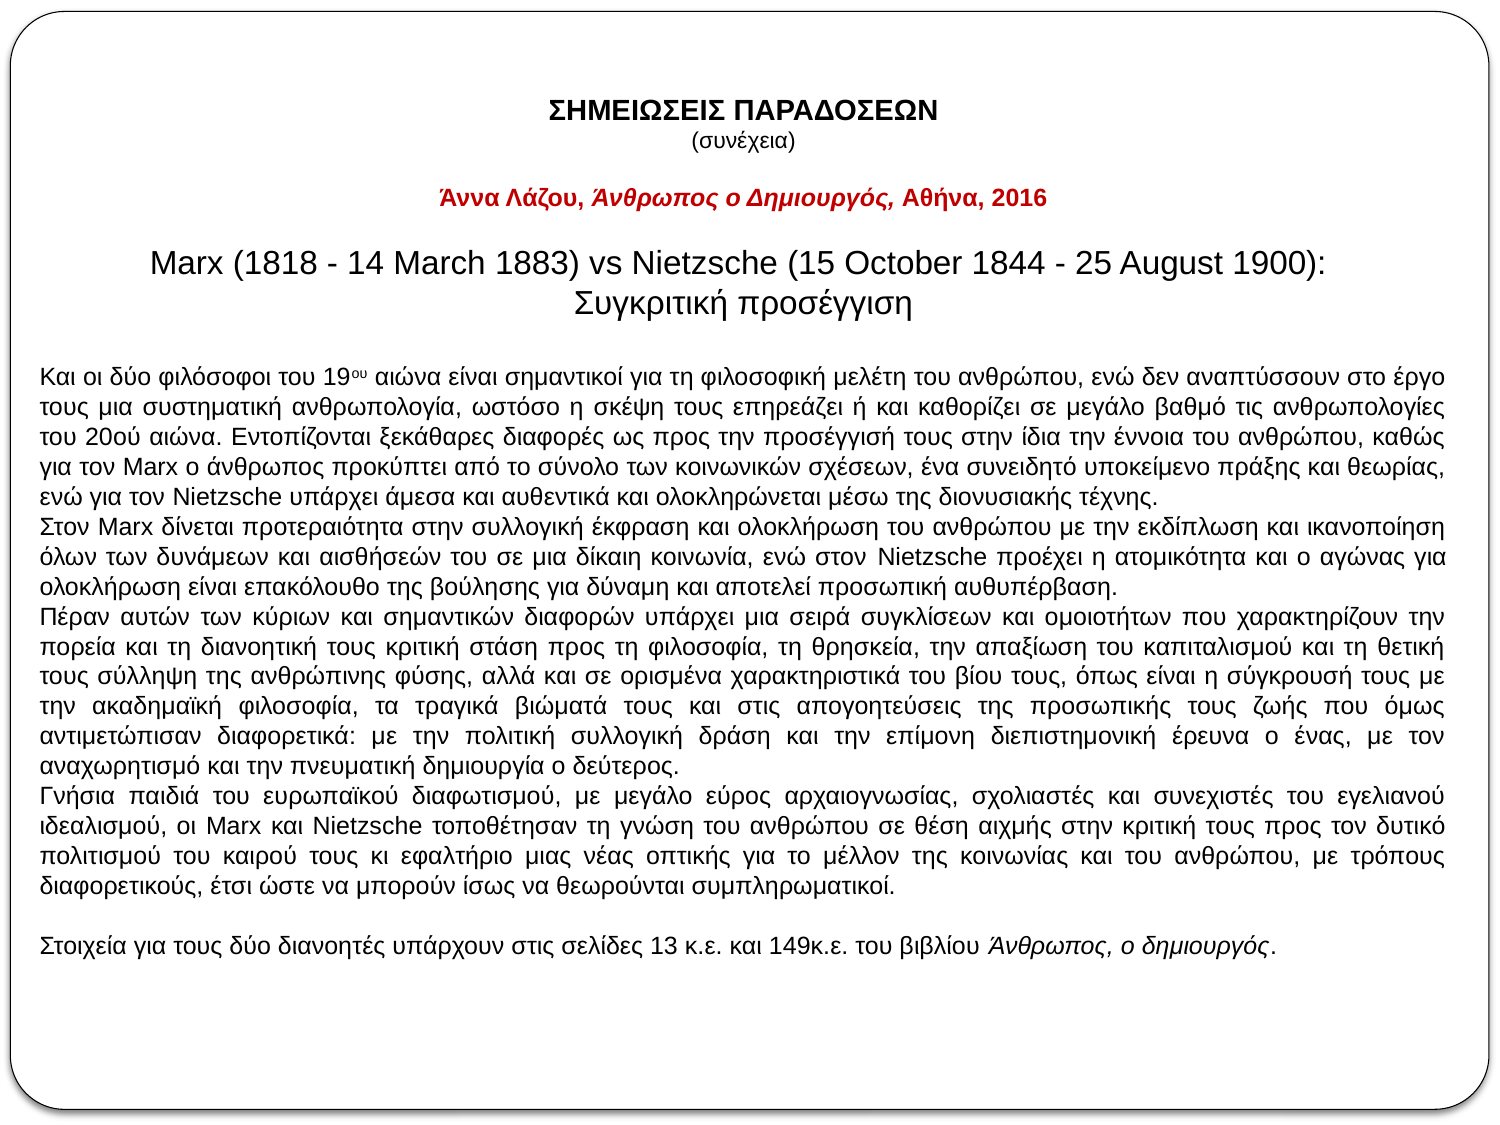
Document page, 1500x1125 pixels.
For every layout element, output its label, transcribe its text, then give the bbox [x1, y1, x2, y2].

text_box ΣΗΜΕΙΩΣΕΙΣ ΠΑΡΑΔΟΣΕΩΝ (συνέχεια) Άννα Λάζου, Άνθρωπος ο Δημιουργός, Αθήνα, 2016 Marx (1818 - 14 March 1883) vs Nietzsche (15 October 1844 - 25 August 1900): Συγκριτική προσέγγιση Και οι δύο φιλόσοφοι του 19ου αιώνα είναι σημαντικοί για τη φιλοσοφική μελέτη του ανθρώπου, ενώ δεν αναπτύσσουν στο έργο τους μια συστηματική ανθρωπολογία, ωστόσο η σκέψη τους επηρεάζει ή και καθορίζει σε μεγάλο βαθμό τις ανθρωπολογίες του 20ού αιώνα. Εντοπίζονται ξεκάθαρες διαφορές ως προς την προσέγγισή τους στην ίδια την έννοια του ανθρώπου, καθώς για τον Marx ο άνθρωπος προκύπτει από το σύνολο των κοινωνικών σχέσεων, ένα συνειδητό υποκείμενο πράξης και θεωρίας, ενώ για τον Nietzsche υπάρχει άμεσα και αυθεντικά και ολοκληρώνεται μέσω της διονυσιακής τέχνης. Στον Marx δίνεται προτεραιότητα στην συλλογική έκφραση και ολοκλήρωση του ανθρώπου με την εκδίπλωση και ικανοποίηση όλων των δυνάμεων και αισθήσεών του σε μια δίκαιη κοινωνία, ενώ στον Nietzsche προέχει η ατομικότητα και ο αγώνας για ολοκλήρωση είναι επακόλουθο της βούλησης για δύναμη και αποτελεί προσωπική αυθυπέρβαση. Πέραν αυτών των κύριων και σημαντικών διαφορών υπάρχει μια σειρά συγκλίσεων και ομοιοτήτων που χαρακτηρίζουν την πορεία και τη διανοητική τους κριτική στάση προς τη φιλοσοφία, τη θρησκεία, την απαξίωση του καπιταλισμού και τη θετική τους σύλληψη της ανθρώπινης φύσης, αλλά και σε ορισμένα χαρακτηριστικά του βίου τους, όπως είναι η σύγκρουσή τους με την ακαδημαϊκή φιλοσοφία, τα τραγικά βιώματά τους και στις απογοητεύσεις της προσωπικής τους ζωής που όμως αντιμετώπισαν διαφορετικά: με την πολιτική συλλογική δράση και την επίμονη διεπιστημονική έρευνα ο ένας, με τον αναχωρητισμό και την πνευματική δημιουργία ο δεύτερος. Γνήσια παιδιά του ευρωπαϊκού διαφωτισμού, με μεγάλο εύρος αρχαιογνωσίας, σχολιαστές και συνεχιστές του εγελιανού ιδεαλισμού, οι Marx και Nietzsche τοποθέτησαν τη γνώση του ανθρώπου σε θέση αιχμής στην κριτική τους προς τον δυτικό πολιτισμού του καιρού τους κι εφαλτήριο μιας νέας οπτικής για το μέλλον της κοινωνίας και του ανθρώπου, με τρόπους διαφορετικούς, έτσι ώστε να μπορούν ίσως να θεωρούνται συμπληρωματικοί. Στοιχεία για τους δύο διανοητές υπάρχουν στις σελίδες 13 κ.ε. και 149κ.ε. του βιβλίου Άνθρωπος, ο δημιουργός. [24, 6, 1463, 1105]
